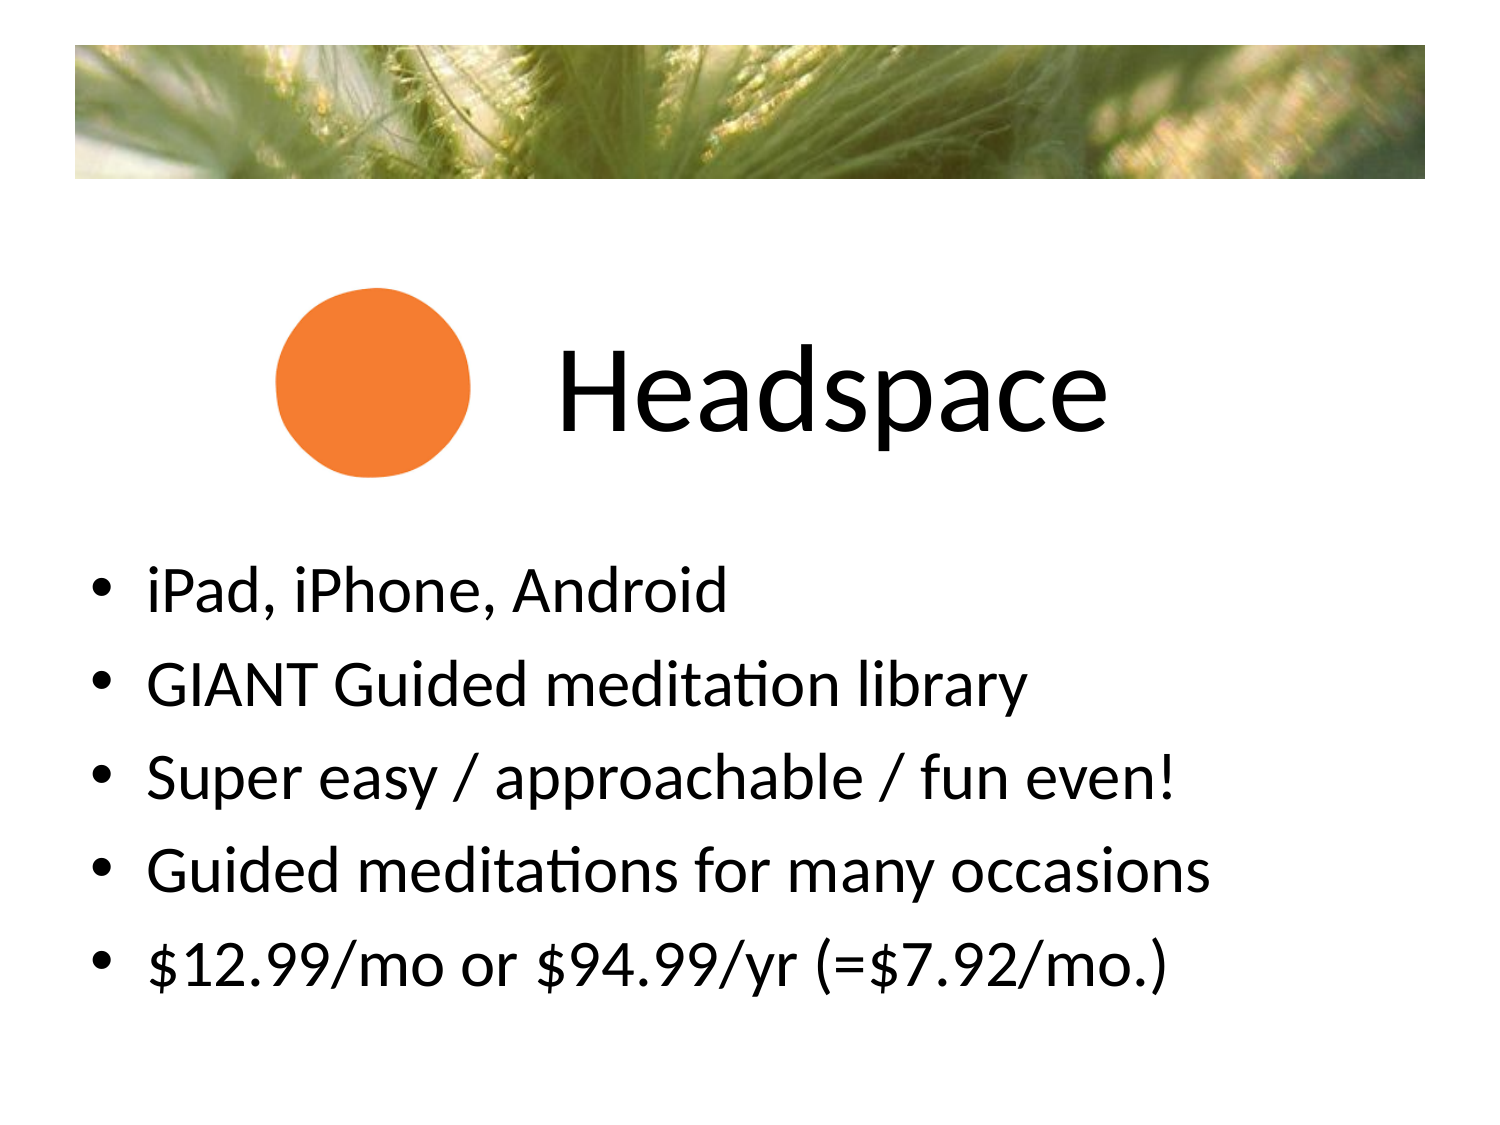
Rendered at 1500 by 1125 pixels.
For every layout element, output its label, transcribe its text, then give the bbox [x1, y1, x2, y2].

text_box Headspace [507, 298, 1172, 464]
picture [243, 255, 503, 512]
list iPad, iPhone, Android GIANT Guided meditation library Super easy / approachable / fun even! Guided meditations for many occasions $12.99/mo or $94.99/yr (=$7.92/mo.) [75, 538, 1425, 1033]
picture [75, 45, 1425, 179]
